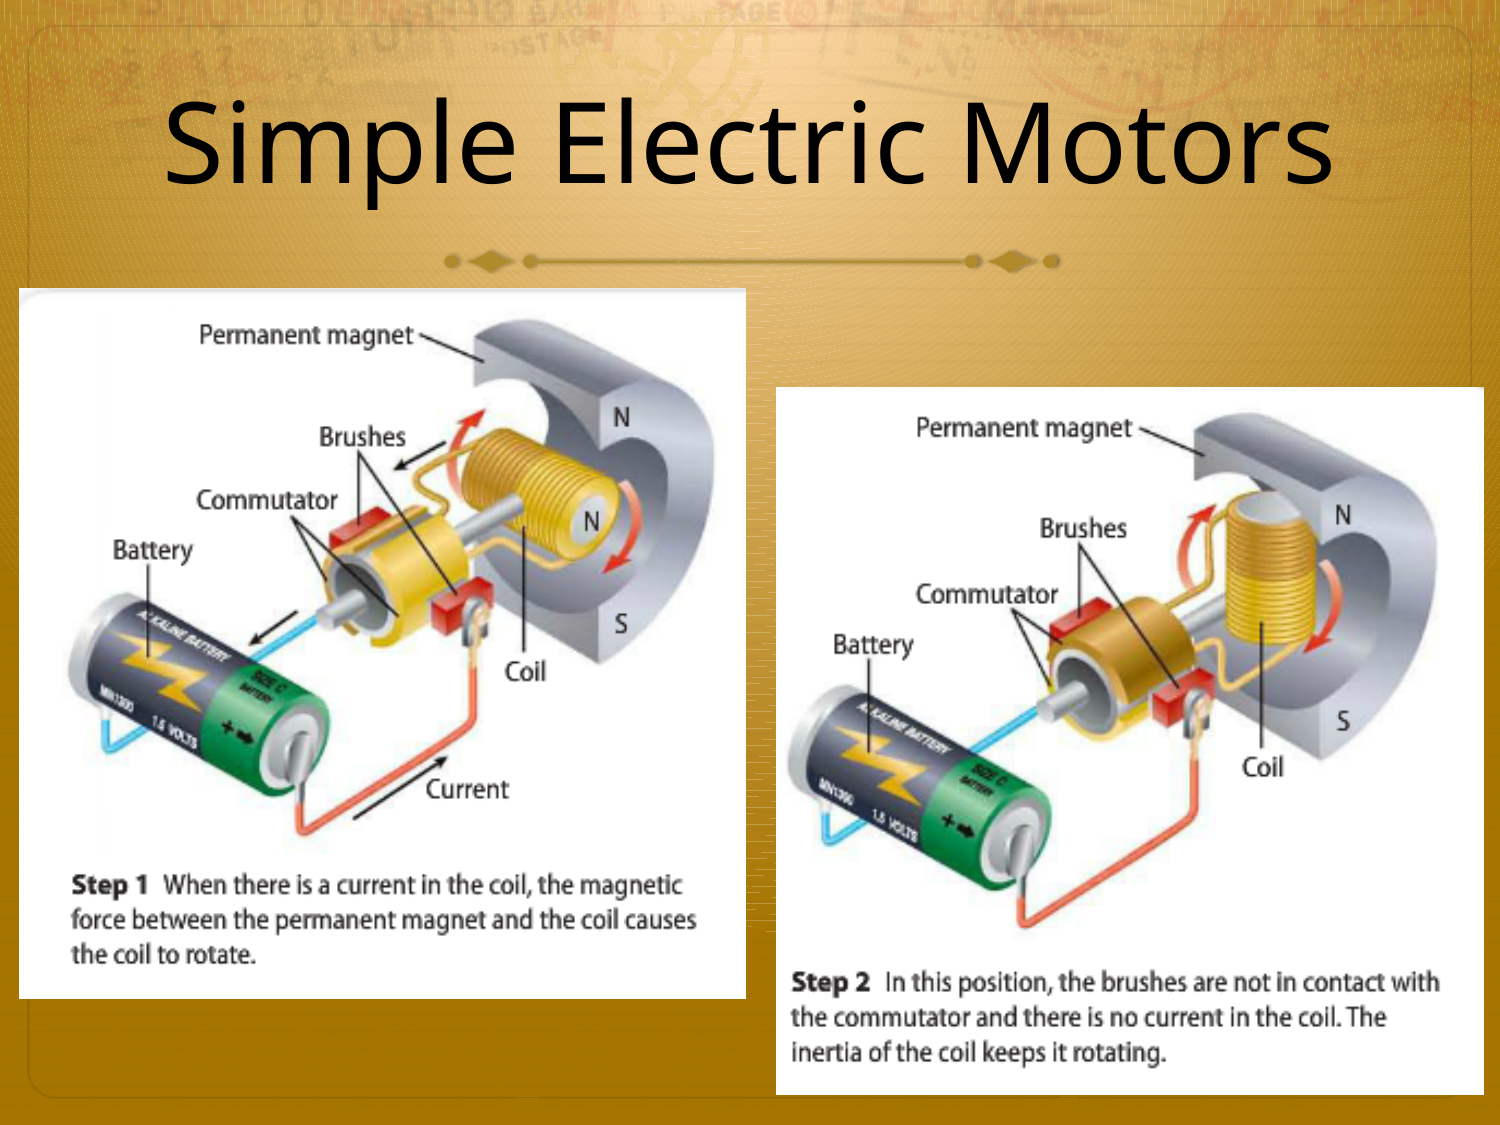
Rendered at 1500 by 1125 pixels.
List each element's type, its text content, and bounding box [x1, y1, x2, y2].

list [0, 288, 747, 999]
picture [0, 0, 1500, 1125]
title Simple Electric Motors [93, 45, 1407, 233]
